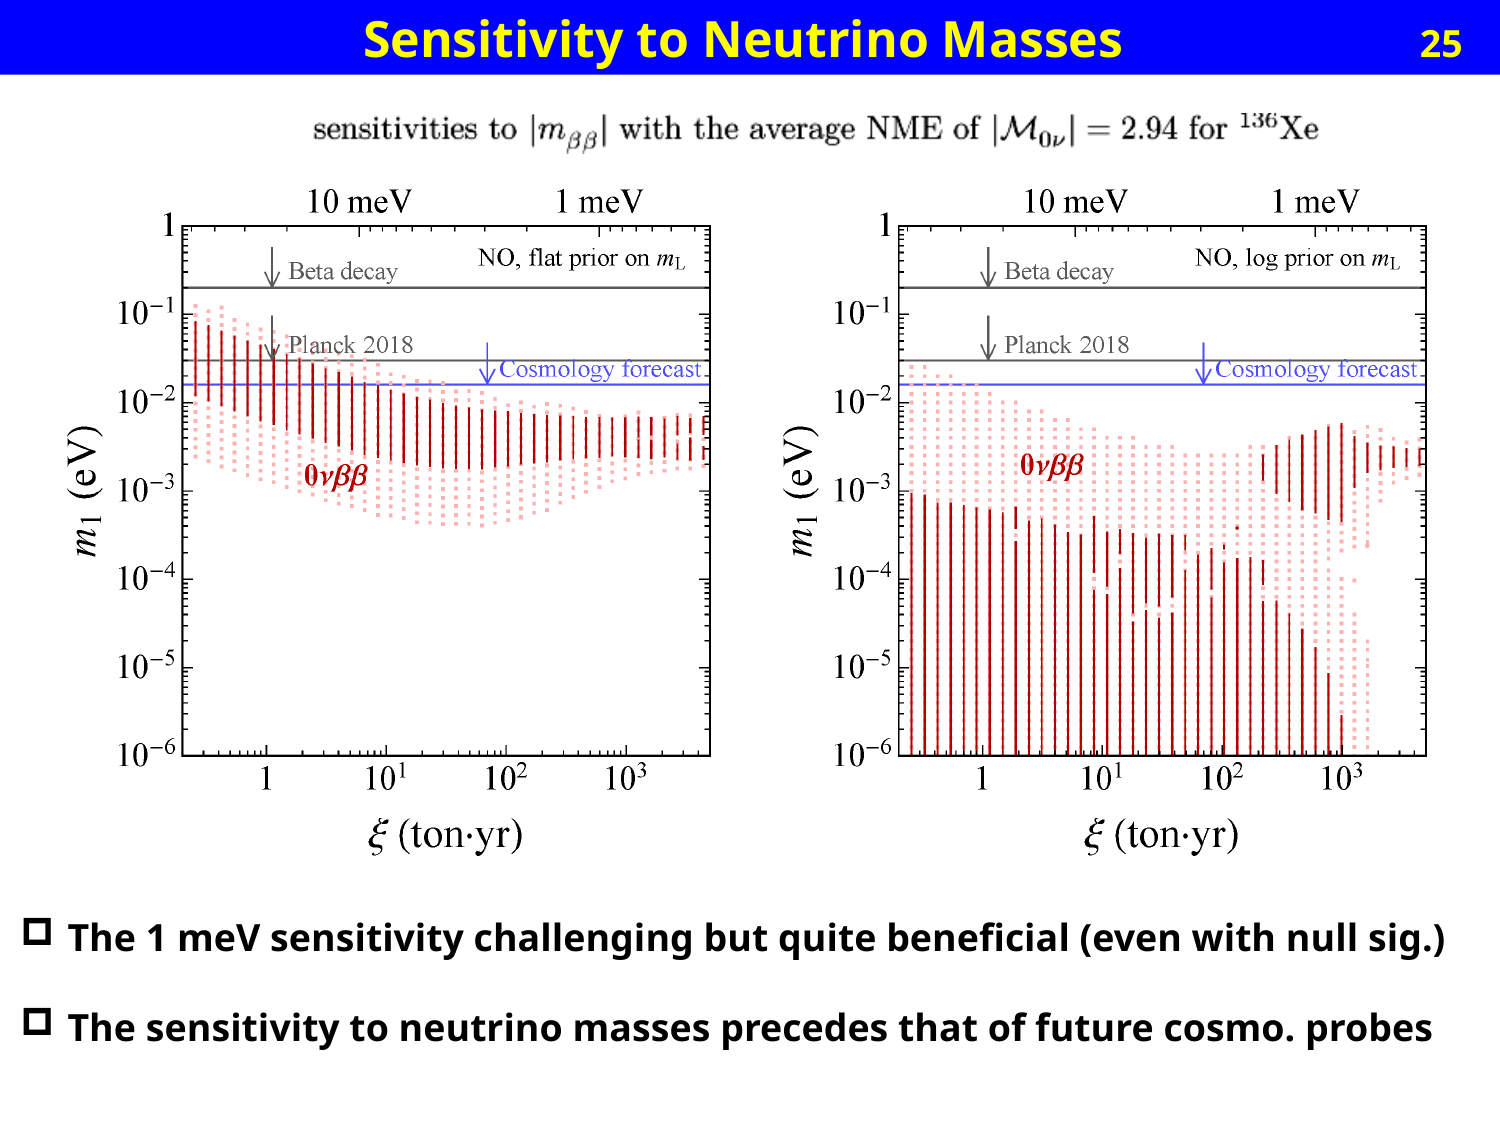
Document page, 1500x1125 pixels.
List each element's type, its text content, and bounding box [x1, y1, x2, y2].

text_box The 1 meV sensitivity challenging but quite beneficial (even with null sig.) The sensitivity to neutrino masses precedes that of future cosmo. probes [5, 907, 1495, 1057]
picture [312, 113, 1320, 154]
picture [48, 175, 1452, 870]
slide_number 25 [1128, 12, 1478, 73]
text_box Sensitivity to Neutrino Masses [0, 0, 1500, 75]
